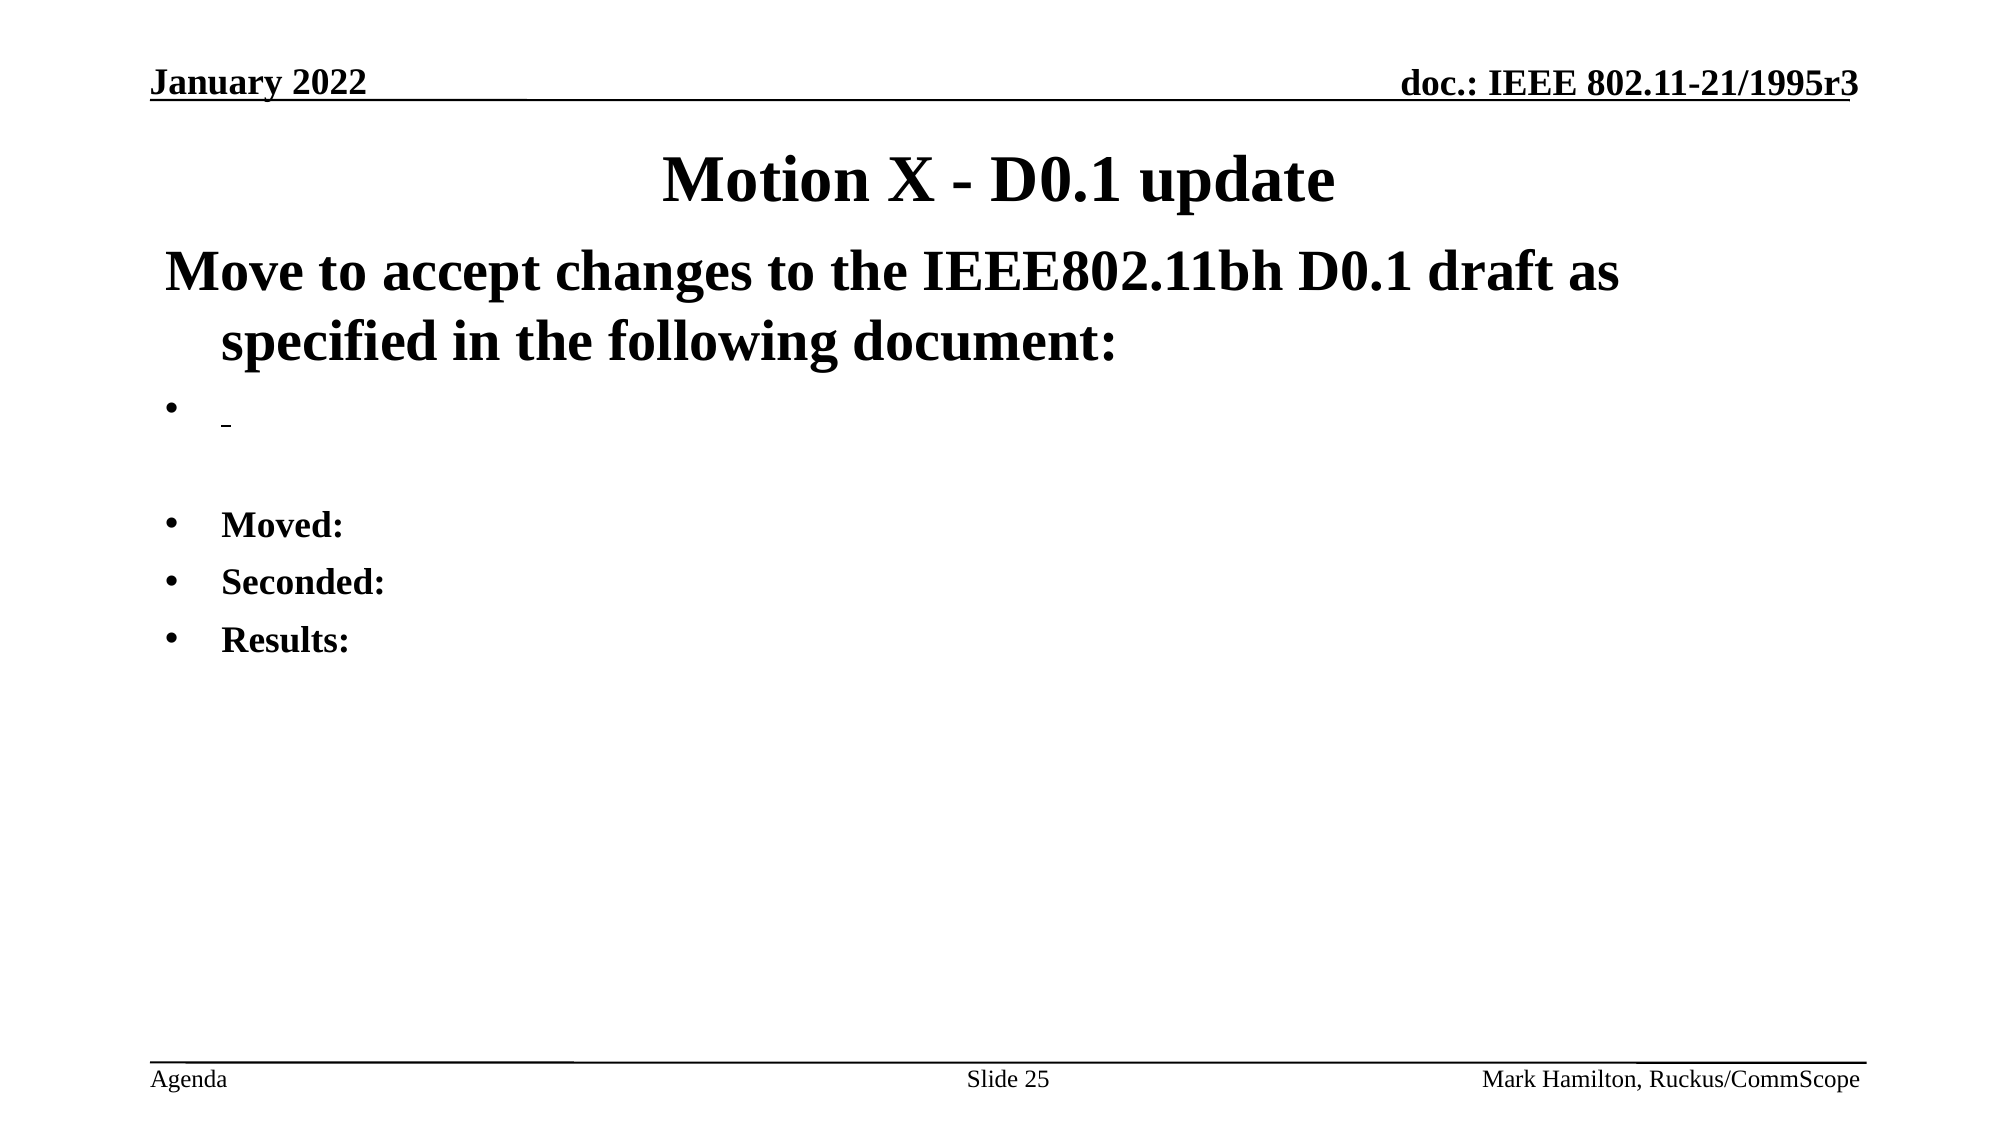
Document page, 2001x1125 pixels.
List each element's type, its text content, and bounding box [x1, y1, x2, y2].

title Motion X - D0.1 update [149, 112, 1850, 224]
list Move to accept changes to the IEEE802.11bh D0.1 draft as specified in the following document: Moved: Seconded: Results: [149, 224, 1850, 1063]
slide_number Slide 25 [950, 1061, 1067, 1123]
